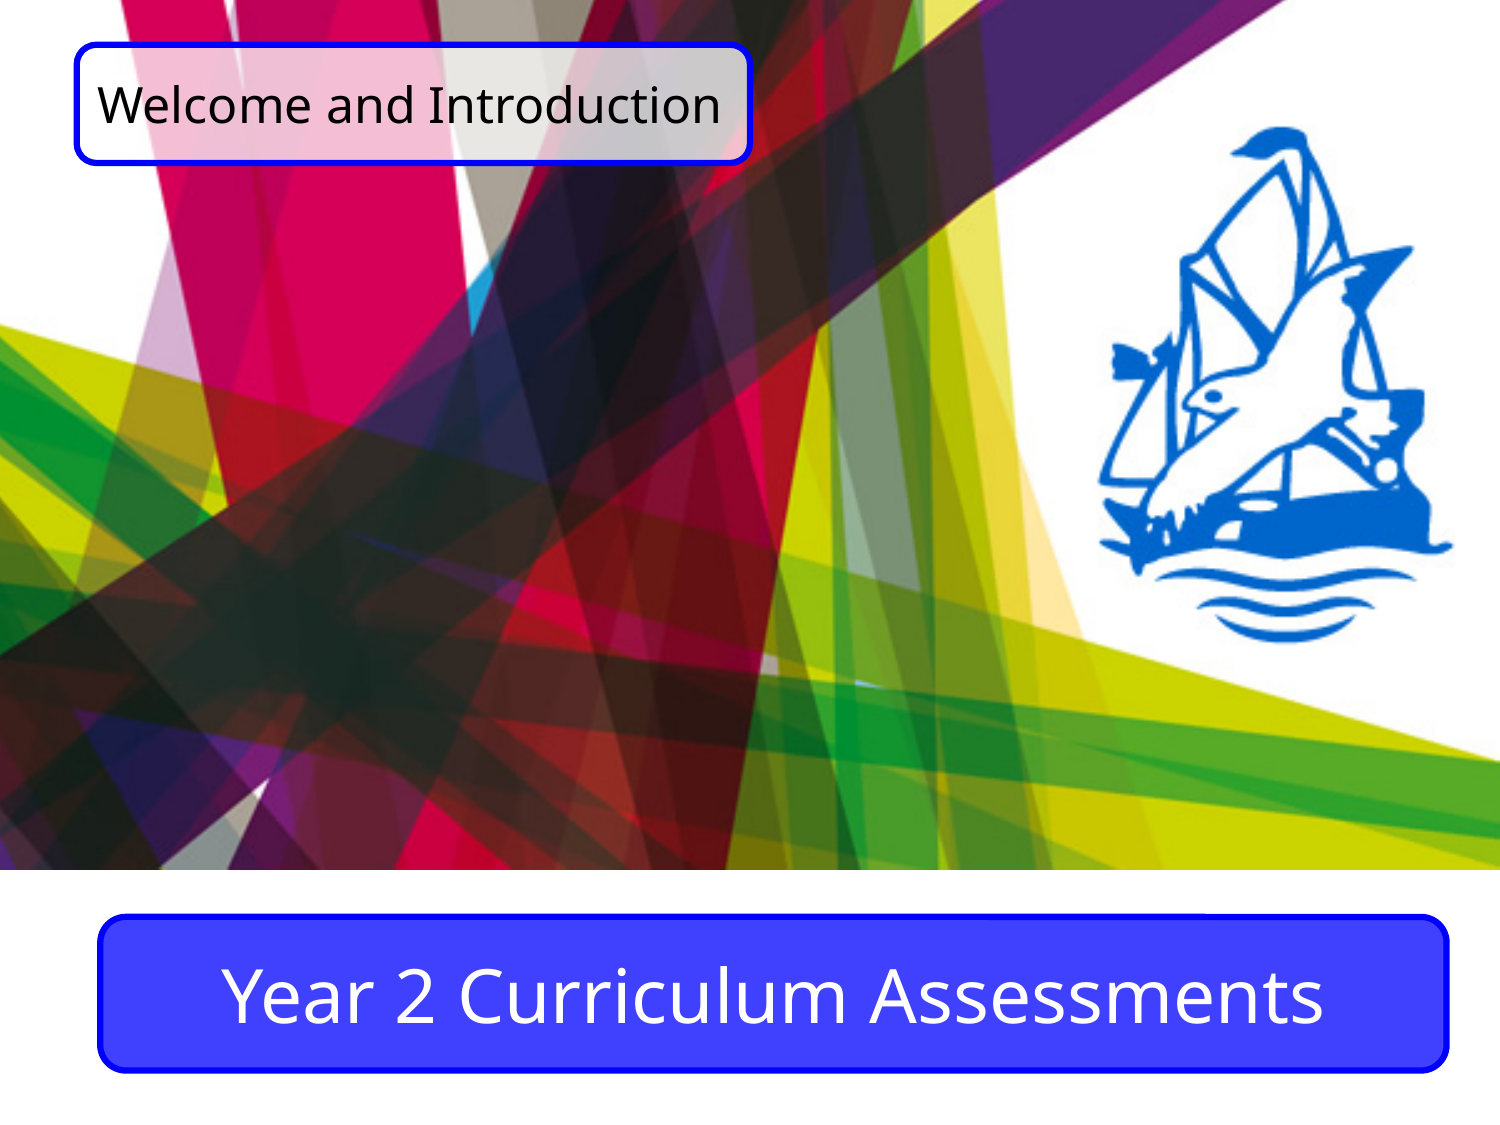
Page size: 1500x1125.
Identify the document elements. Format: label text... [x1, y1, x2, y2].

picture [0, 0, 1500, 870]
text_box Year 2 Curriculum Assessments [100, 916, 1447, 1071]
